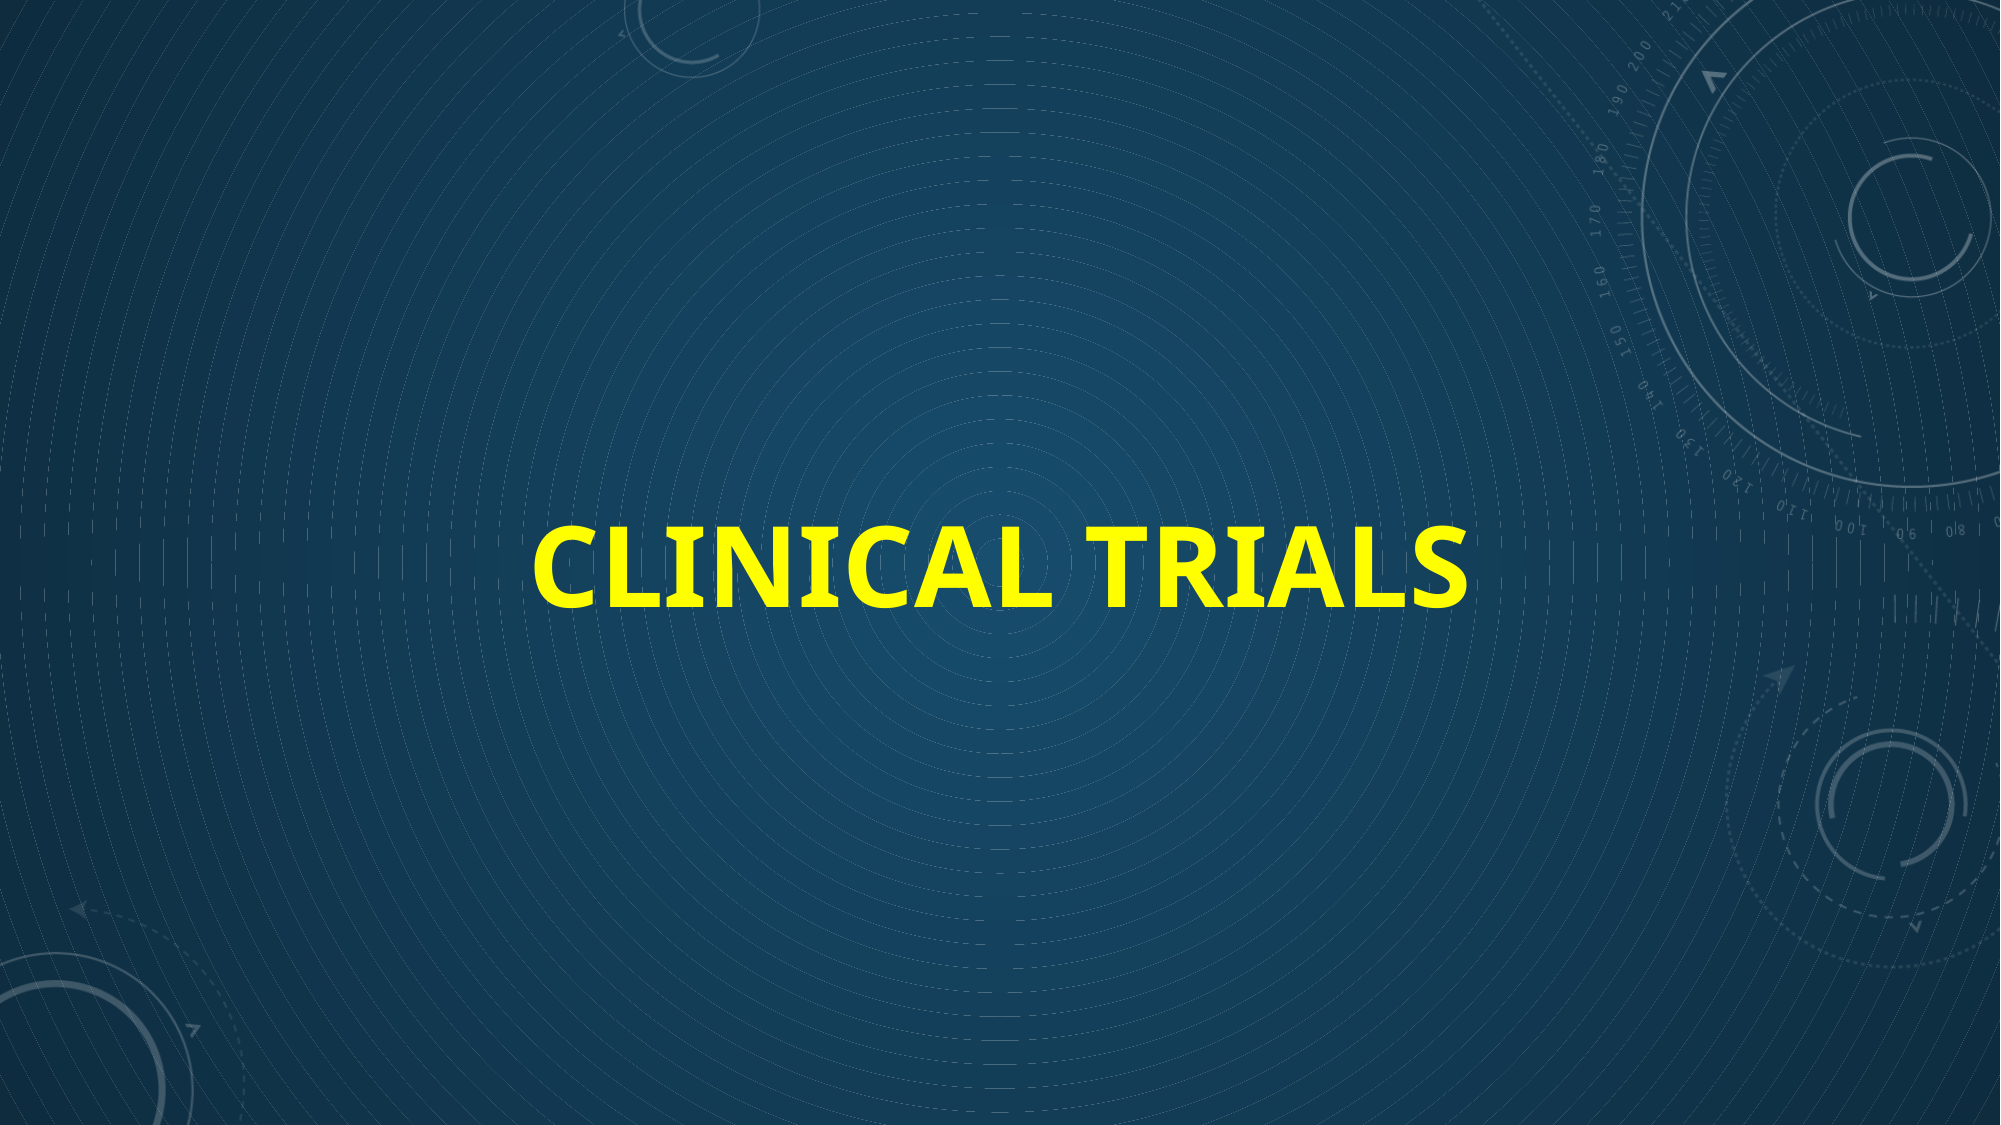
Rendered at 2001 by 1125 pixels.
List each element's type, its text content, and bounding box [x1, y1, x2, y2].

picture [0, 0, 2000, 1125]
title Clinical trials [110, 459, 1890, 666]
